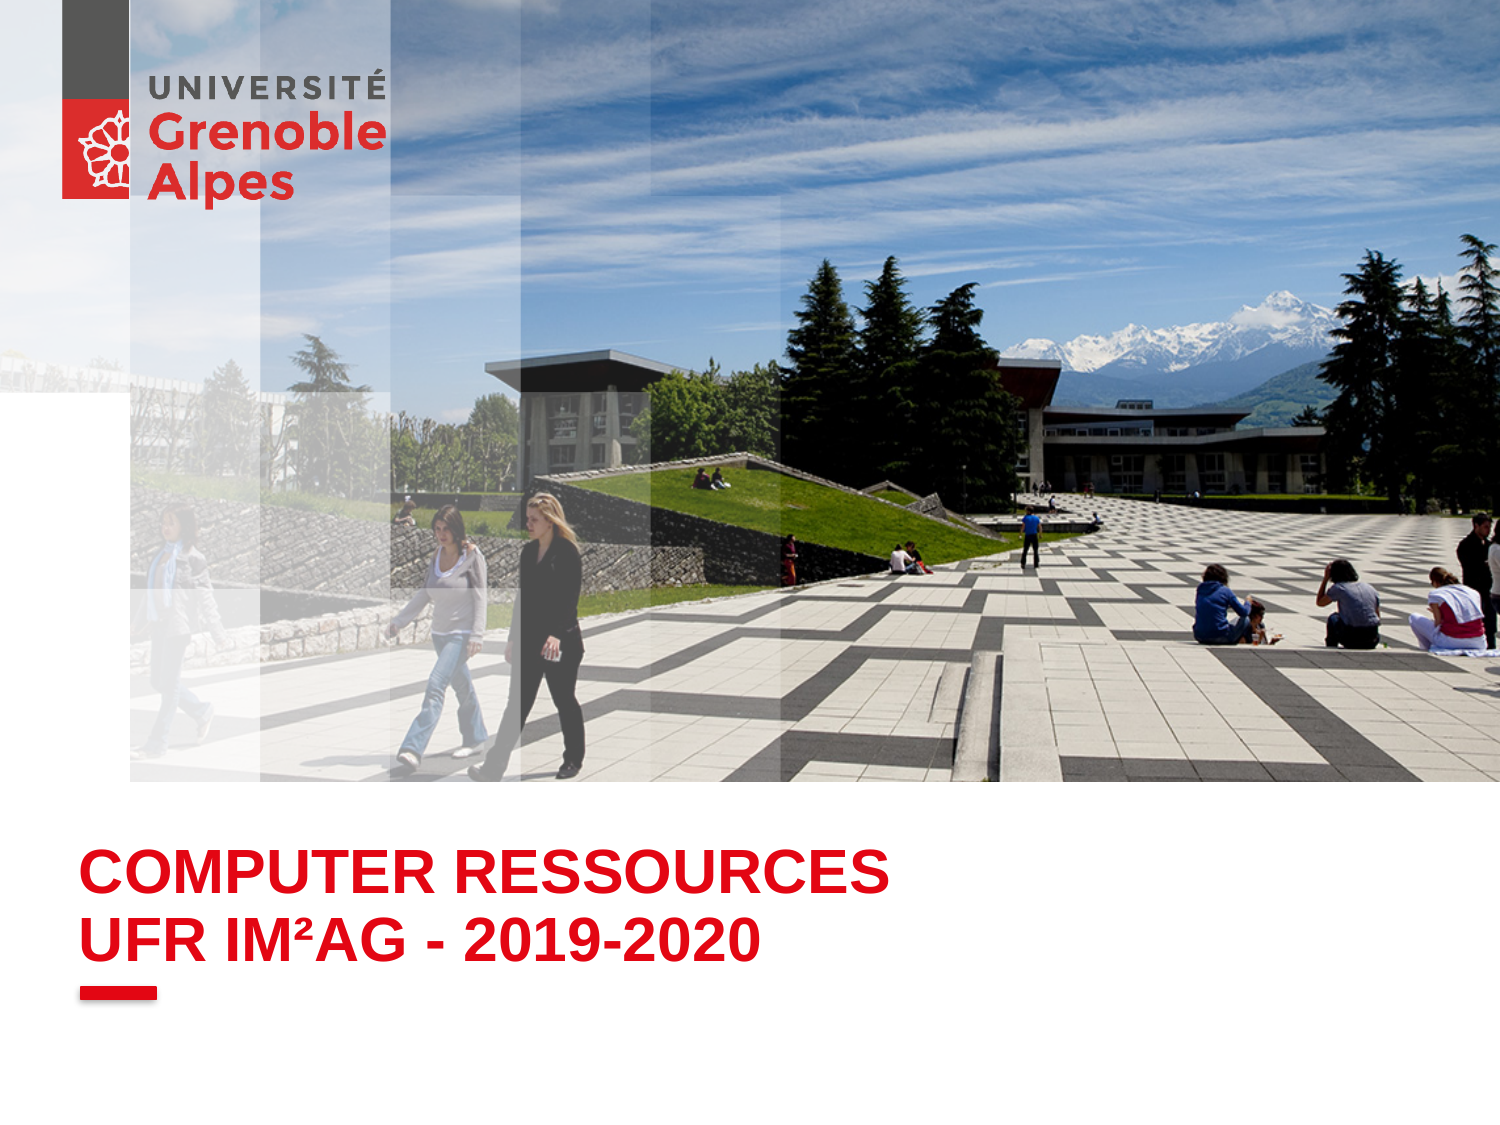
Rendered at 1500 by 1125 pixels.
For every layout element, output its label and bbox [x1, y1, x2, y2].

text_box [63, 820, 1312, 1000]
picture [0, 0, 1500, 784]
